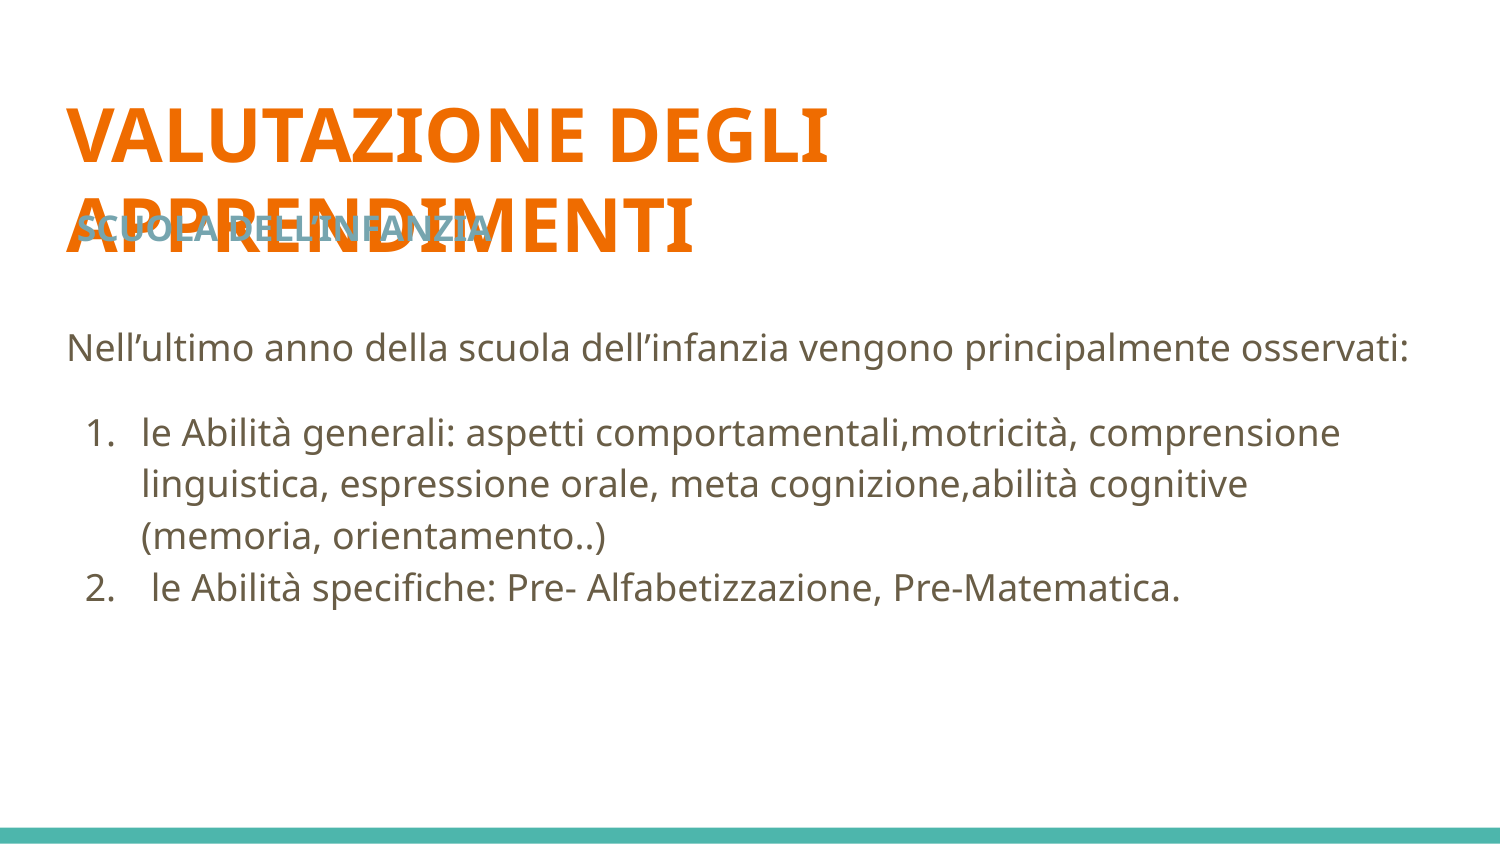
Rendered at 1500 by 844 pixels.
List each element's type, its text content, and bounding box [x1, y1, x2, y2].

text_box SCUOLA DELL’INFANZIA [61, 190, 997, 280]
list Nell’ultimo anno della scuola dell’infanzia vengono principalmente osservati: le Abilità generali: aspetti comportamentali,motricità, comprensione linguistica, espressione orale, meta cognizione,abilità cognitive (memoria, orientamento..) le Abilità specifiche: Pre- Alfabetizzazione, Pre-Matematica. [51, 301, 1449, 738]
title VALUTAZIONE DEGLI APPRENDIMENTI [51, 72, 1449, 189]
